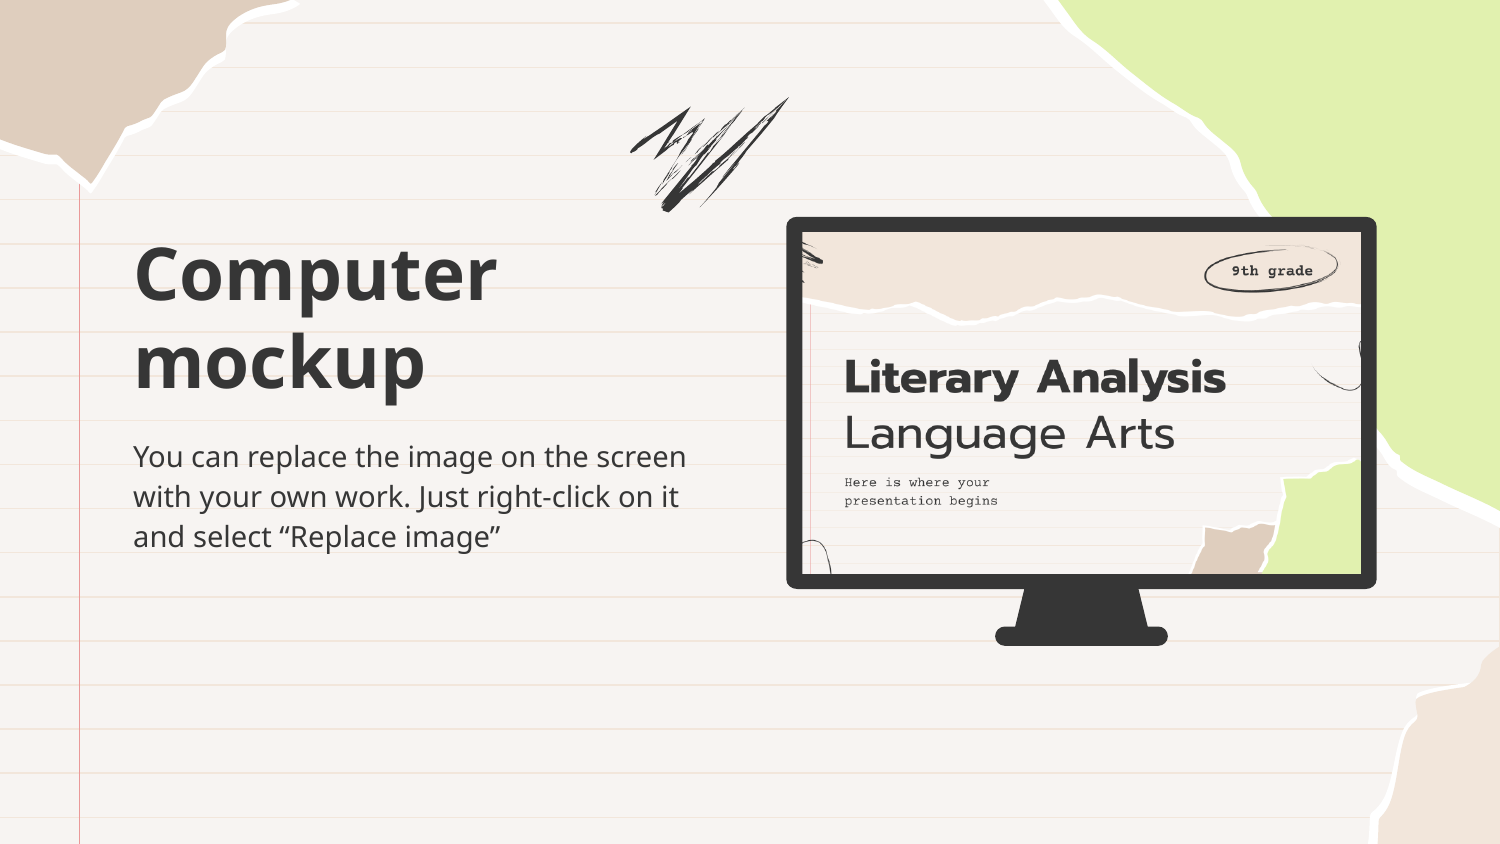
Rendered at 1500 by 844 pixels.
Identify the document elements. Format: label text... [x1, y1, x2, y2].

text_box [786, 216, 1377, 647]
subtitle You can replace the image on the screen with your own work. Just right-click on it and select “Replace image” [118, 418, 709, 604]
picture [801, 232, 1362, 574]
title Computer mockup [118, 243, 709, 418]
